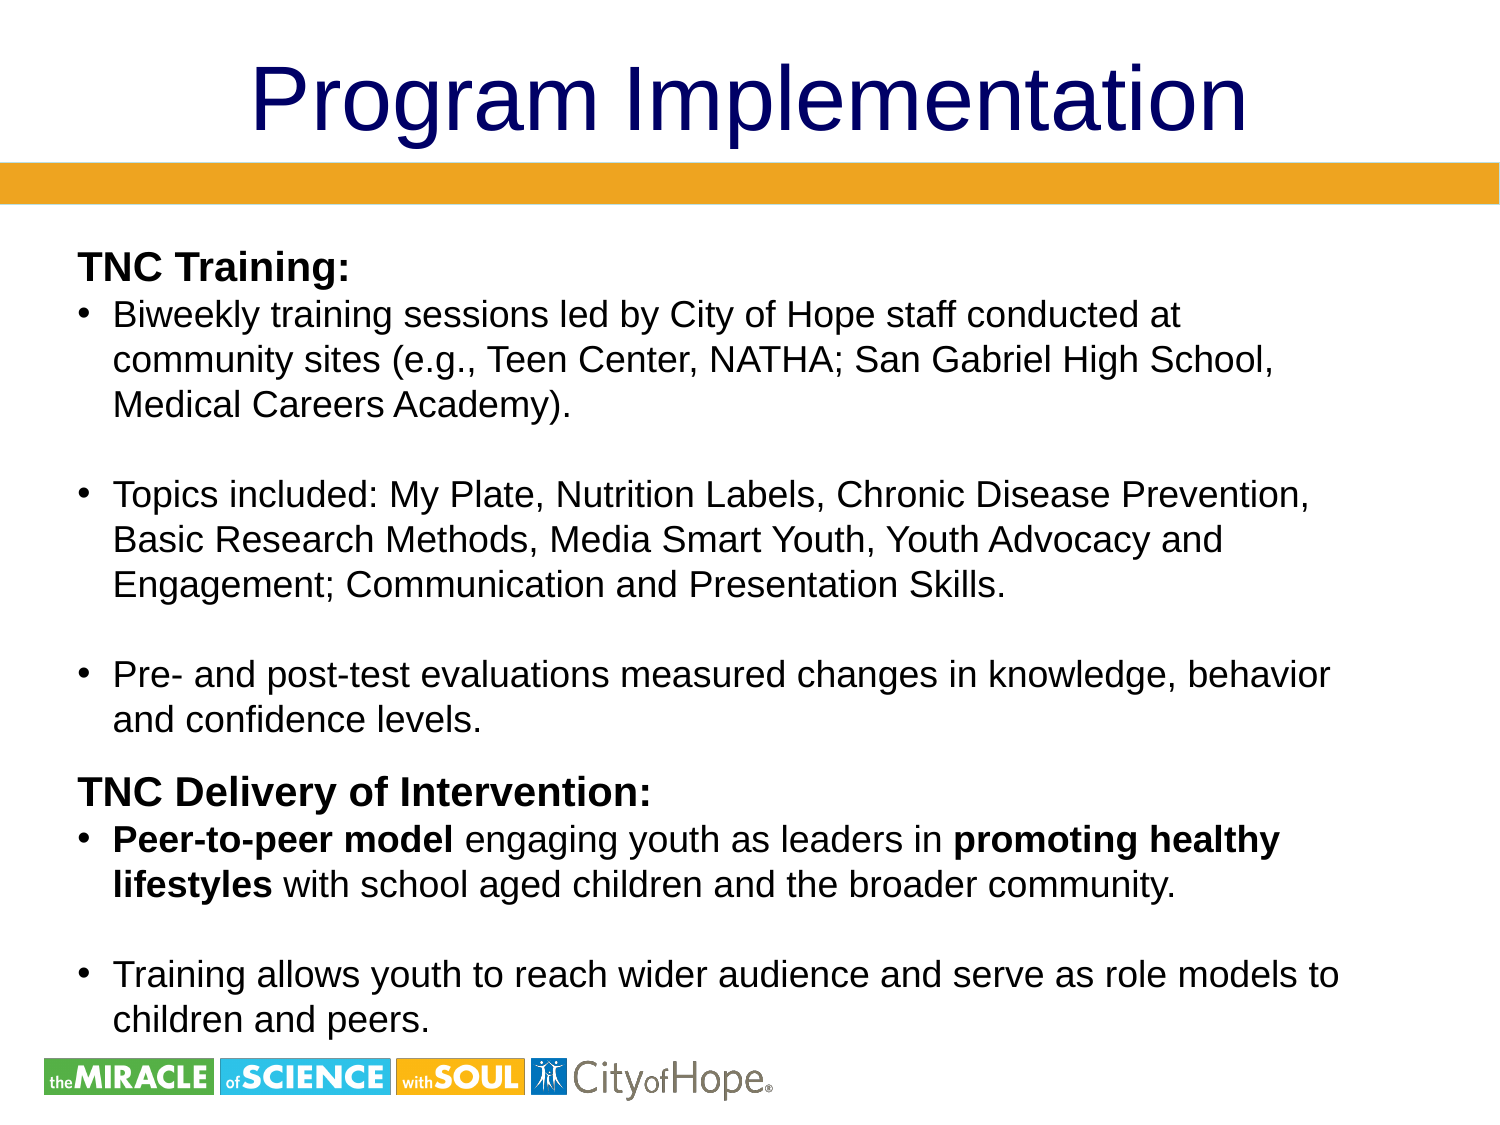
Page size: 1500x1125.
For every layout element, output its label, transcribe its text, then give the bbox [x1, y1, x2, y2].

text_box TNC Training: Biweekly training sessions led by City of Hope staff conducted at community sites (e.g., Teen Center, NATHA; San Gabriel High School, Medical Careers Academy). Topics included: My Plate, Nutrition Labels, Chronic Disease Prevention, Basic Research Methods, Media Smart Youth, Youth Advocacy and Engagement; Communication and Presentation Skills. Pre- and post-test evaluations measured changes in knowledge, behavior and confidence levels. TNC Delivery of Intervention: Peer-to-peer model engaging youth as leaders in promoting healthy lifestyles with school aged children and the broader community. Training allows youth to reach wider audience and serve as role models to children and peers. [62, 232, 1388, 1048]
text_box Program Implementation [74, 0, 1425, 188]
